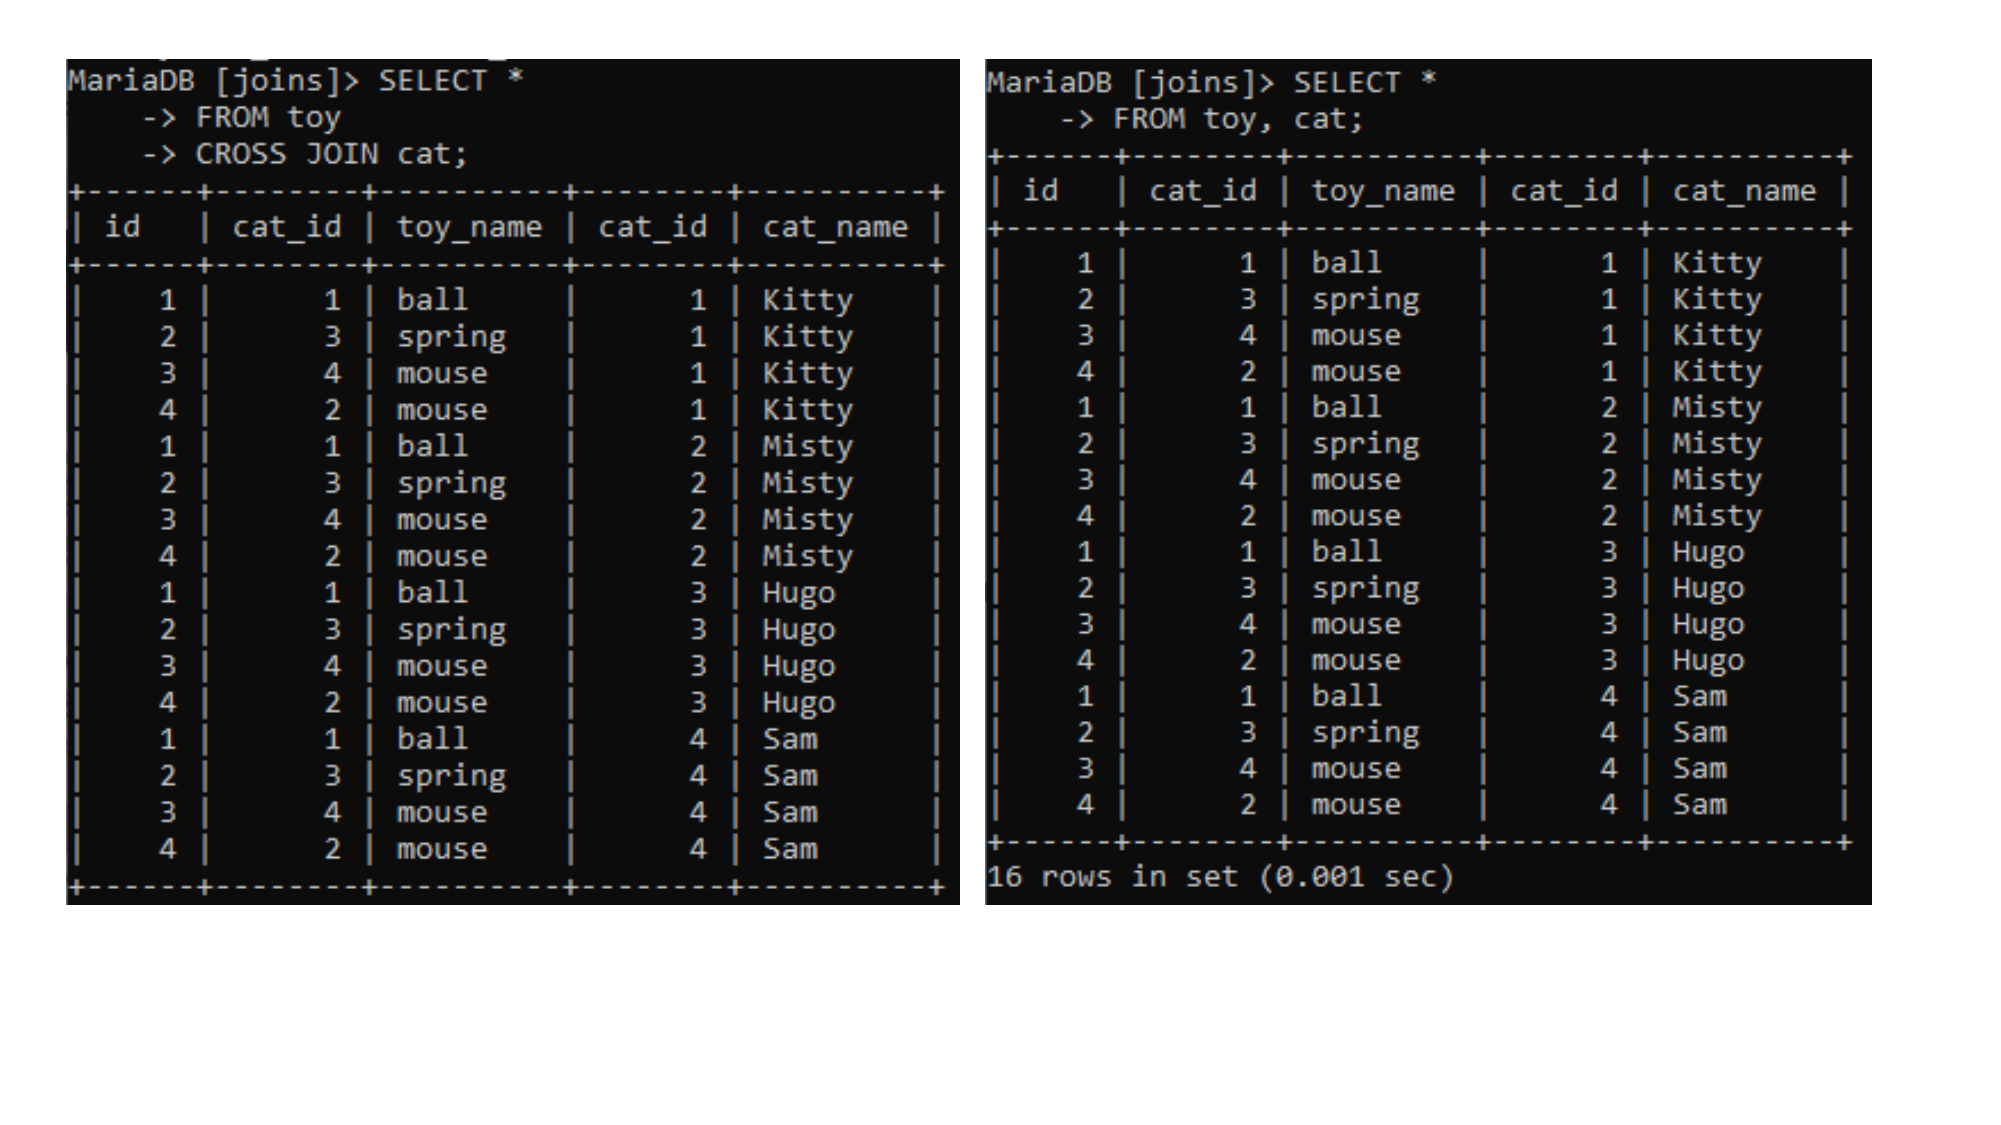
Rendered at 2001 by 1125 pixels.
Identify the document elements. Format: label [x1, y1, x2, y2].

picture [66, 59, 960, 905]
picture [985, 59, 1872, 905]
